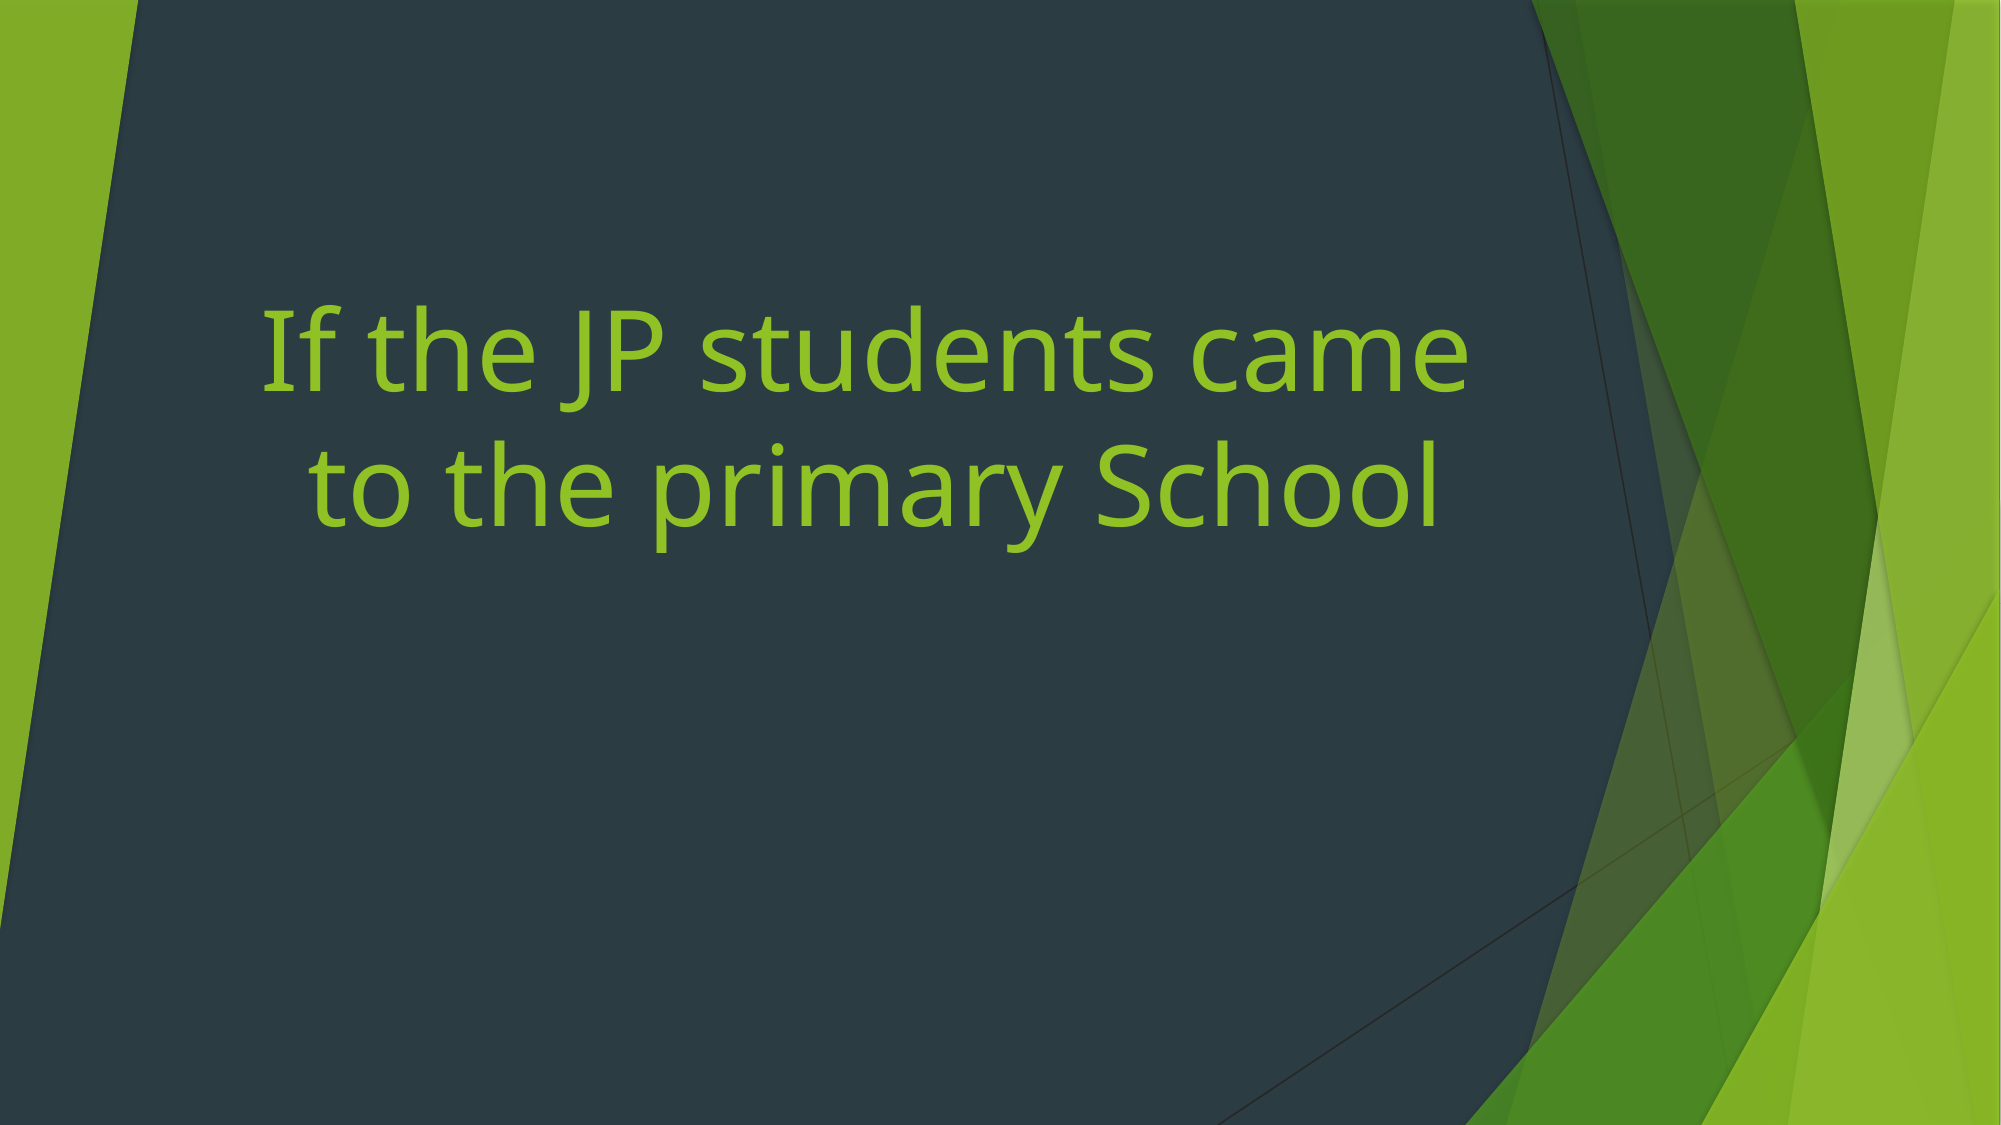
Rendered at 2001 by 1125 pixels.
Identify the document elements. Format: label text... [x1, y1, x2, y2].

title If the JP students came to the primary School [214, 286, 1489, 557]
